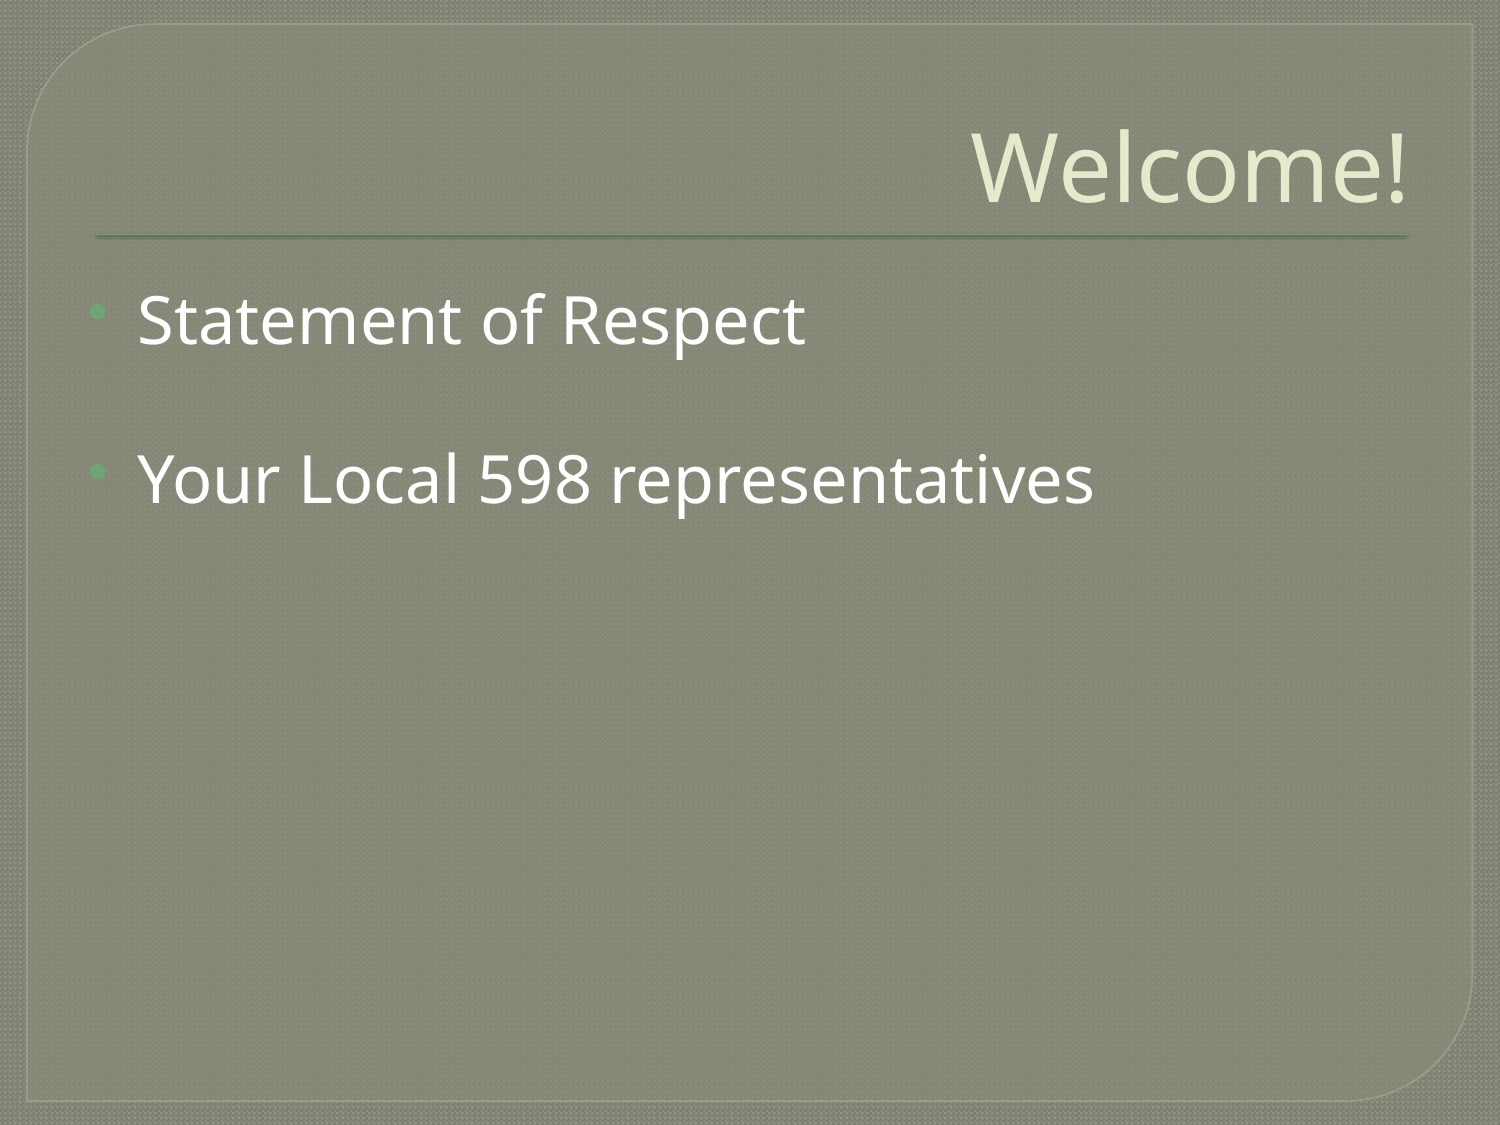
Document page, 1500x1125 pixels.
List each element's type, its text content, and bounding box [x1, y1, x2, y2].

list Statement of Respect Your Local 598 representatives [75, 270, 1425, 1013]
title Welcome! [75, 41, 1425, 230]
